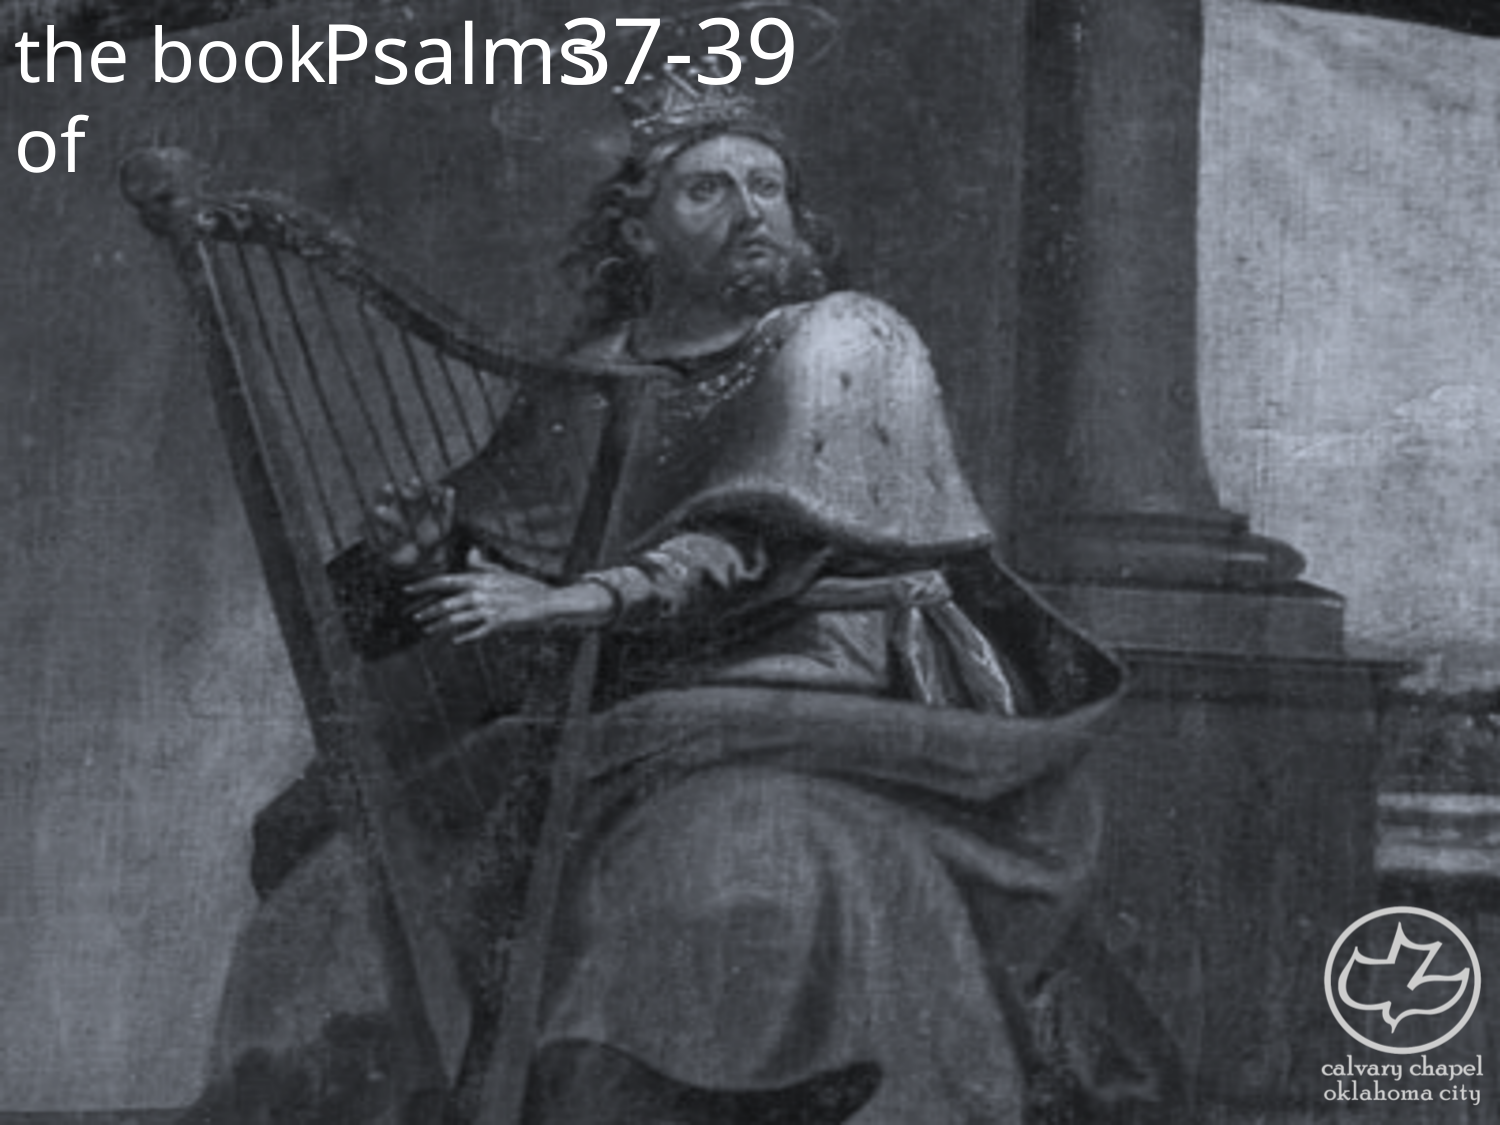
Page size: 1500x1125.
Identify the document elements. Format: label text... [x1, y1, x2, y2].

text_box Psalms [419, 0, 545, 109]
text_box the book of [0, 0, 419, 195]
text_box 37-39 [545, 0, 964, 111]
picture [0, 0, 1500, 1125]
